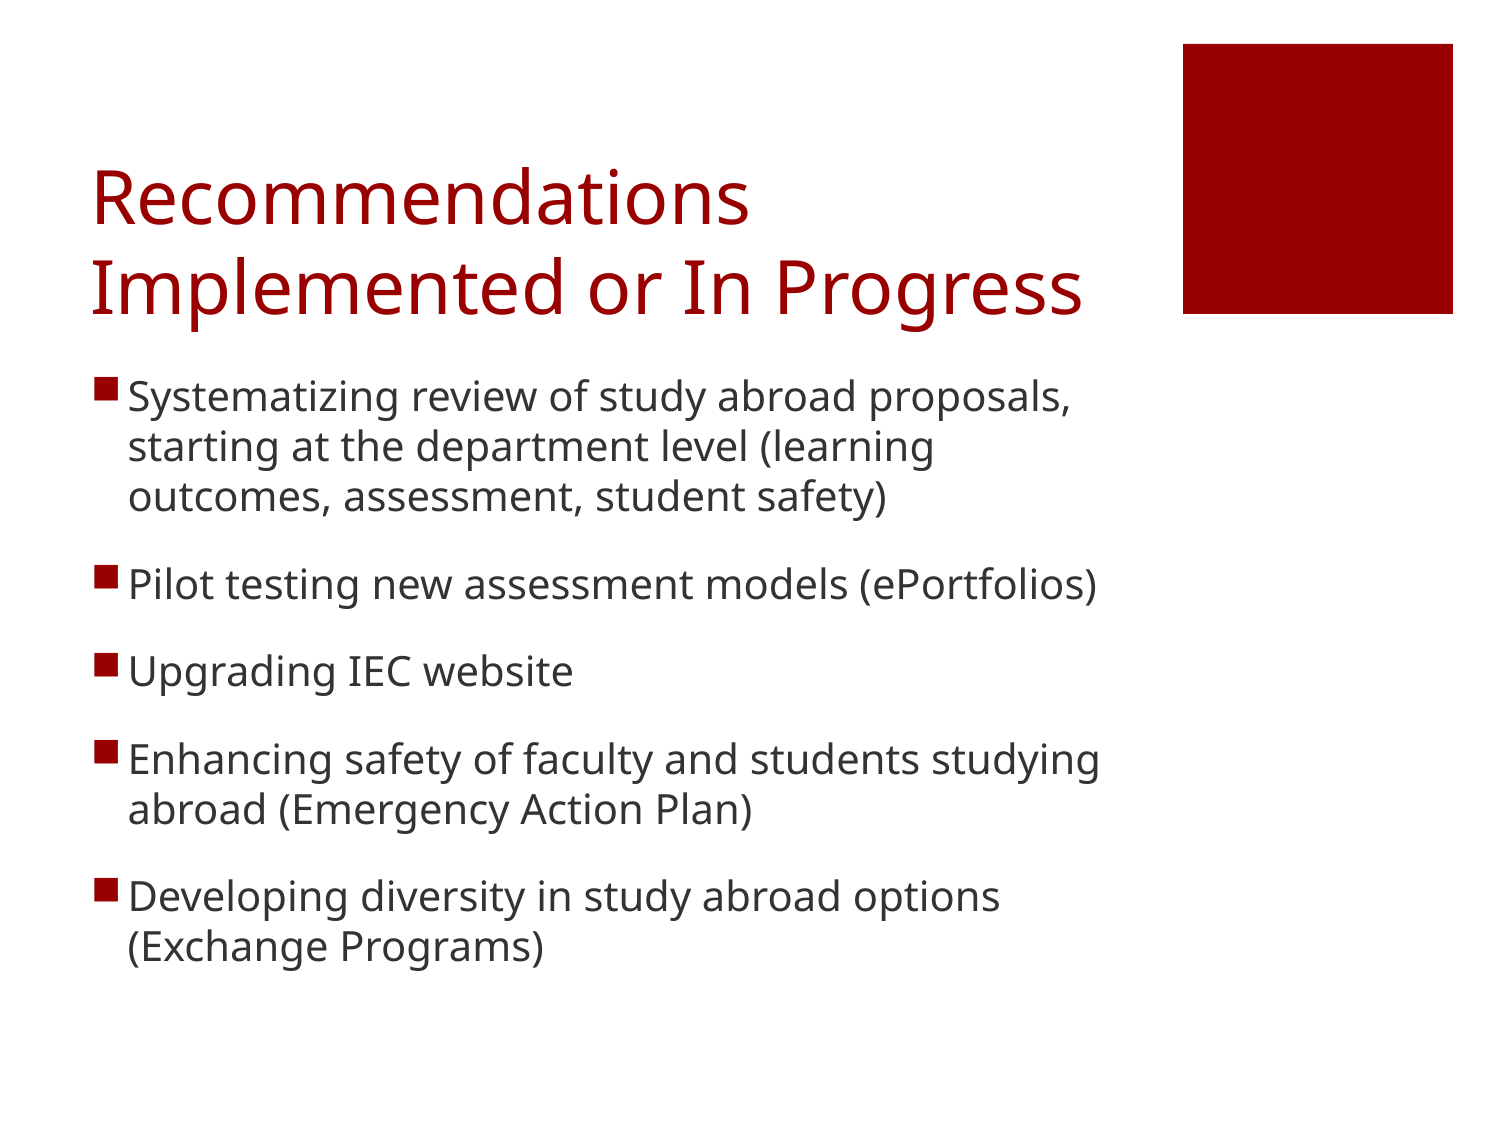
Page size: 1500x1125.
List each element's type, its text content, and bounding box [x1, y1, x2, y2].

title Recommendations Implemented or In Progress [75, 149, 1143, 338]
list Systematizing review of study abroad proposals, starting at the department level (learning outcomes, assessment, student safety) Pilot testing new assessment models (ePortfolios) Upgrading IEC website Enhancing safety of faculty and students studying abroad (Emergency Action Plan) Developing diversity in study abroad options (Exchange Programs) [75, 362, 1143, 1005]
